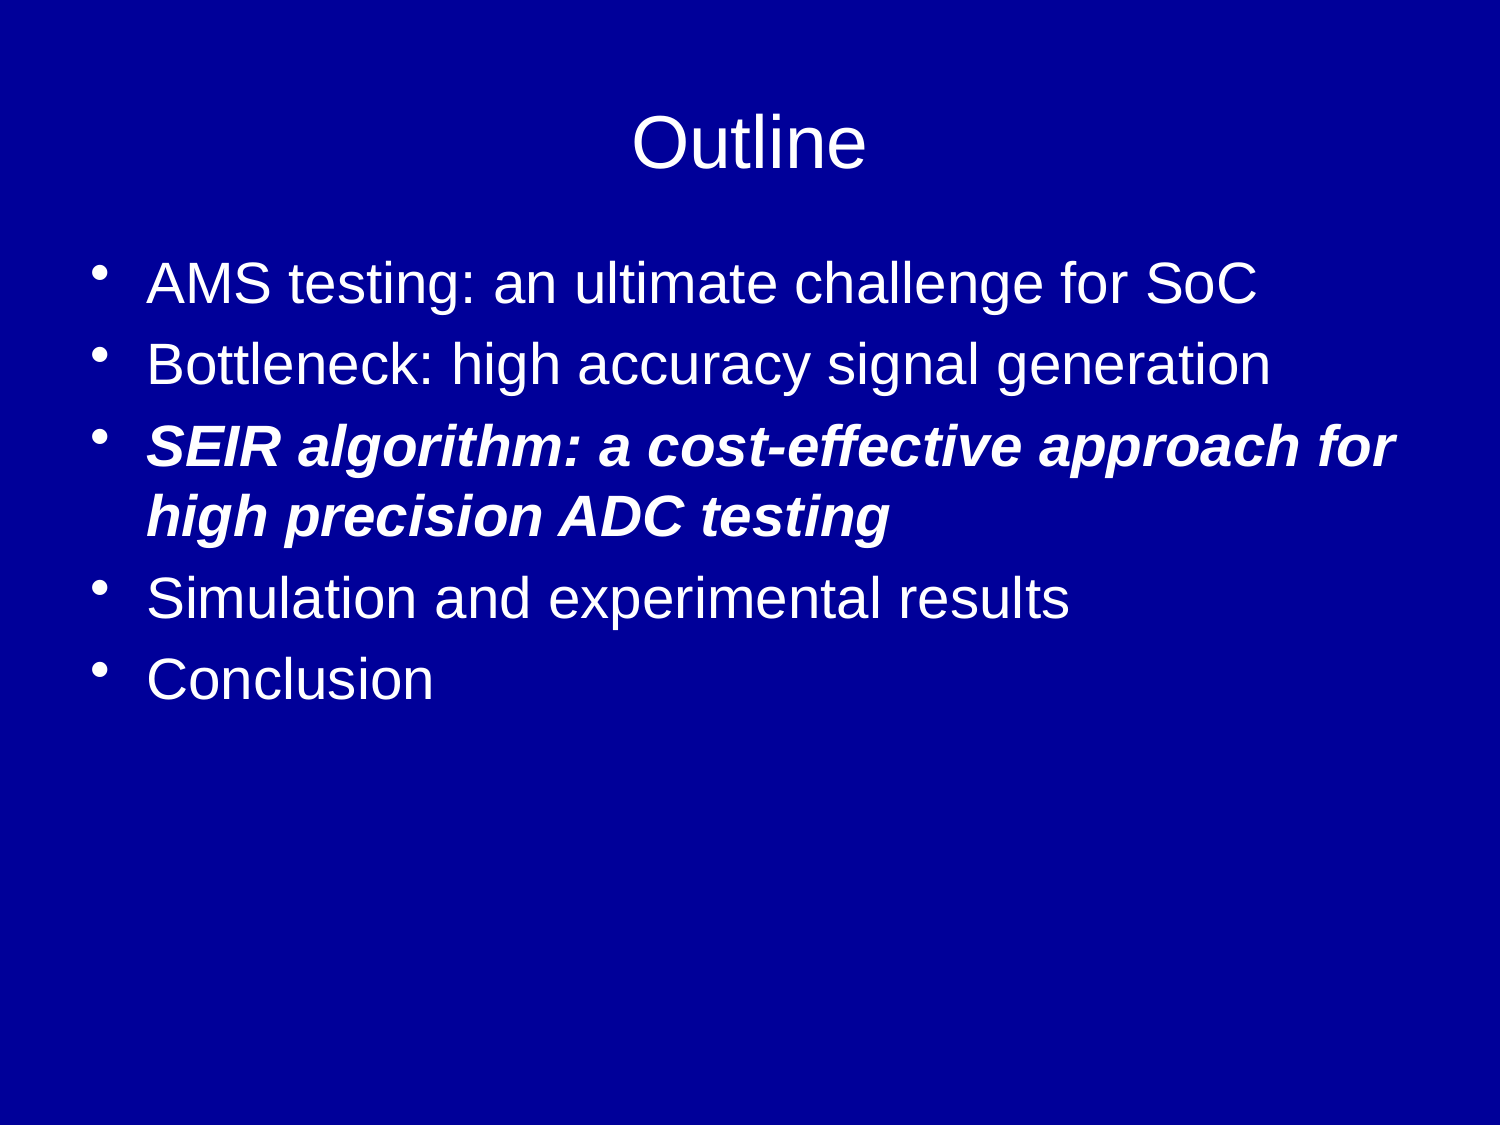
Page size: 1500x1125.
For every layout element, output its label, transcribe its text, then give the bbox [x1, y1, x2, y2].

title Outline [75, 45, 1425, 233]
list AMS testing: an ultimate challenge for SoC Bottleneck: high accuracy signal generation SEIR algorithm: a cost-effective approach for high precision ADC testing Simulation and experimental results Conclusion [75, 237, 1425, 1038]
